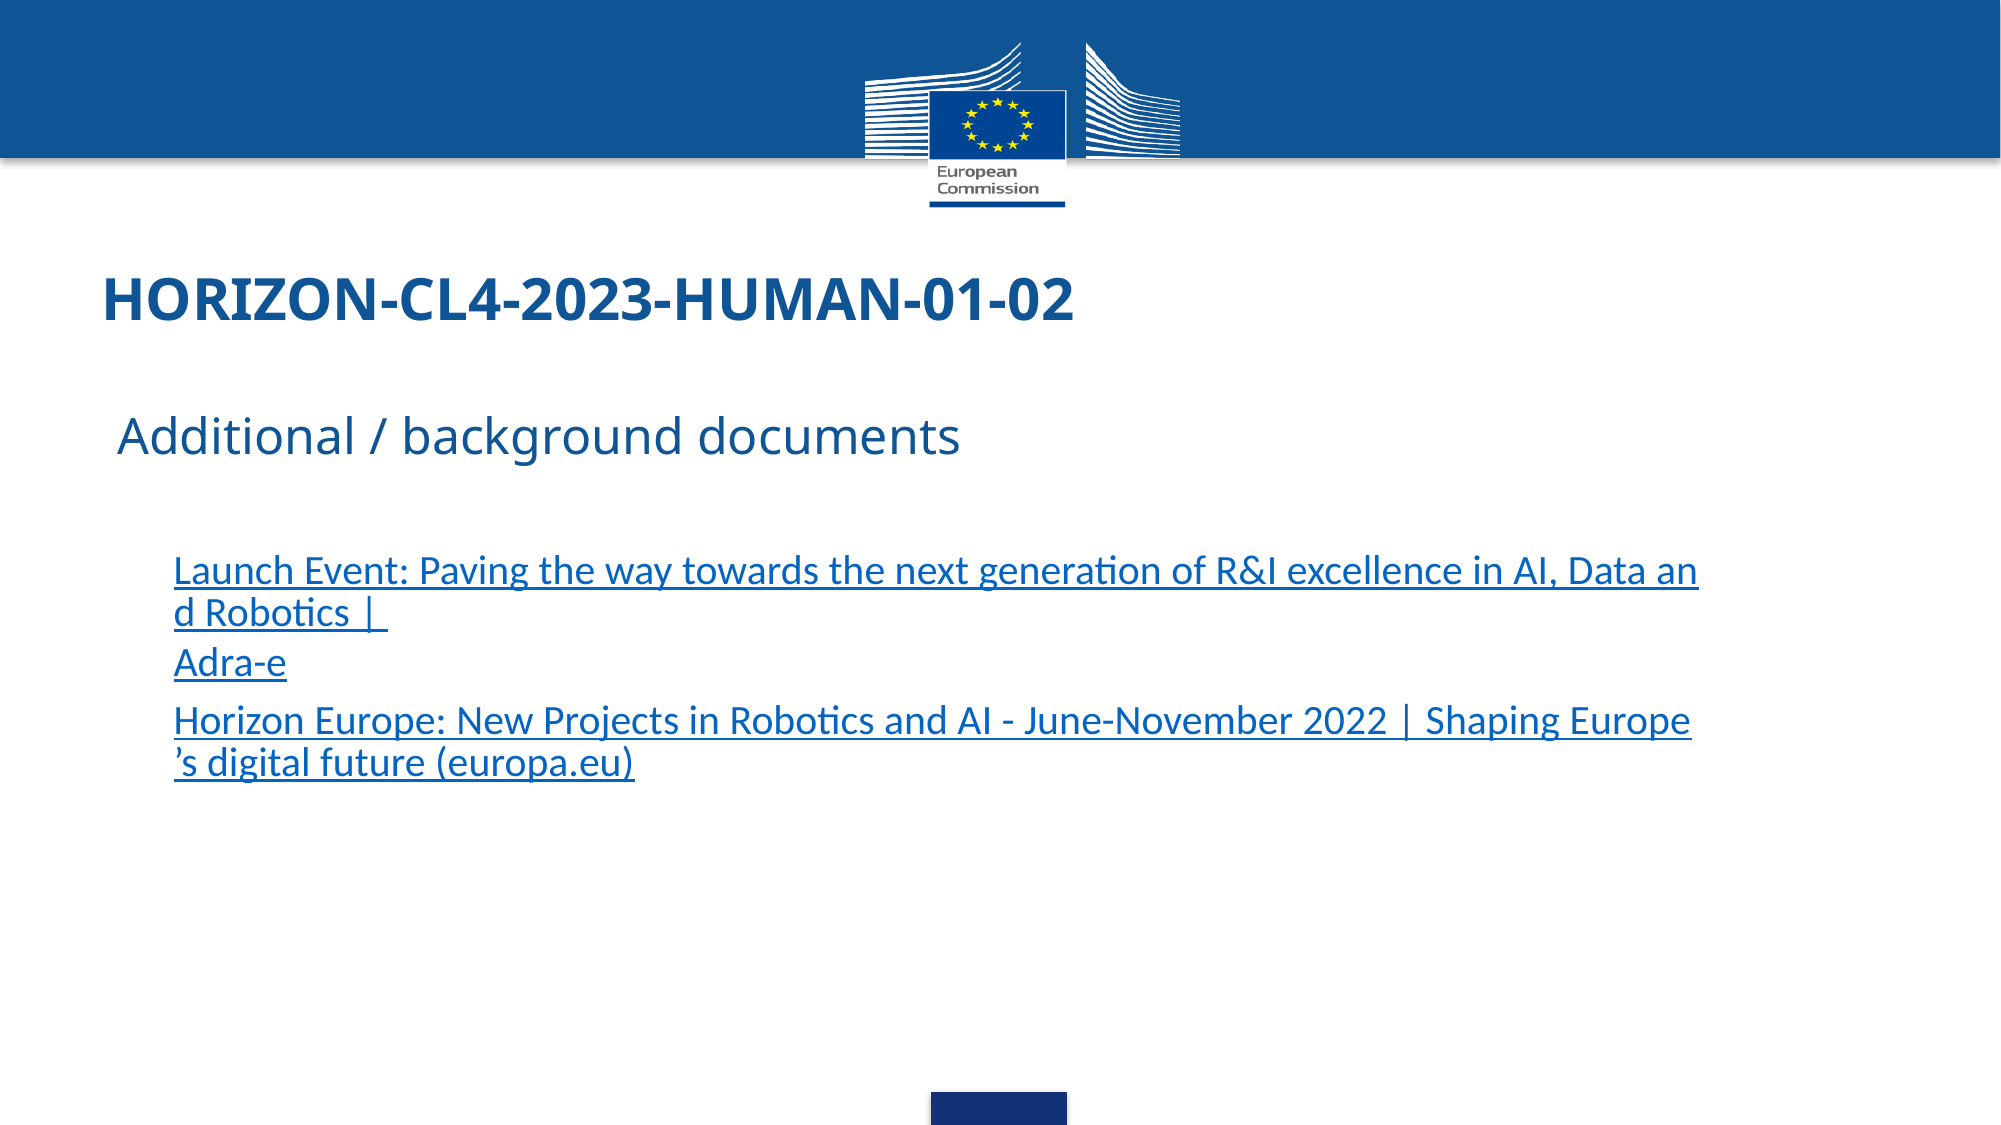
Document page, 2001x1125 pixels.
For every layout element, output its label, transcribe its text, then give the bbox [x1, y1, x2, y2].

picture [865, 42, 1180, 208]
list Additional / background documents Launch Event: Paving the way towards the next generation of R&I excellence in AI, Data and Robotics | Adra-e Horizon Europe: New Projects in Robotics and AI - June-November 2022 | Shaping Europe’s digital future (europa.eu) [102, 397, 1715, 1085]
title HORIZON-CL4-2023-HUMAN-01-02 [86, 219, 1887, 374]
